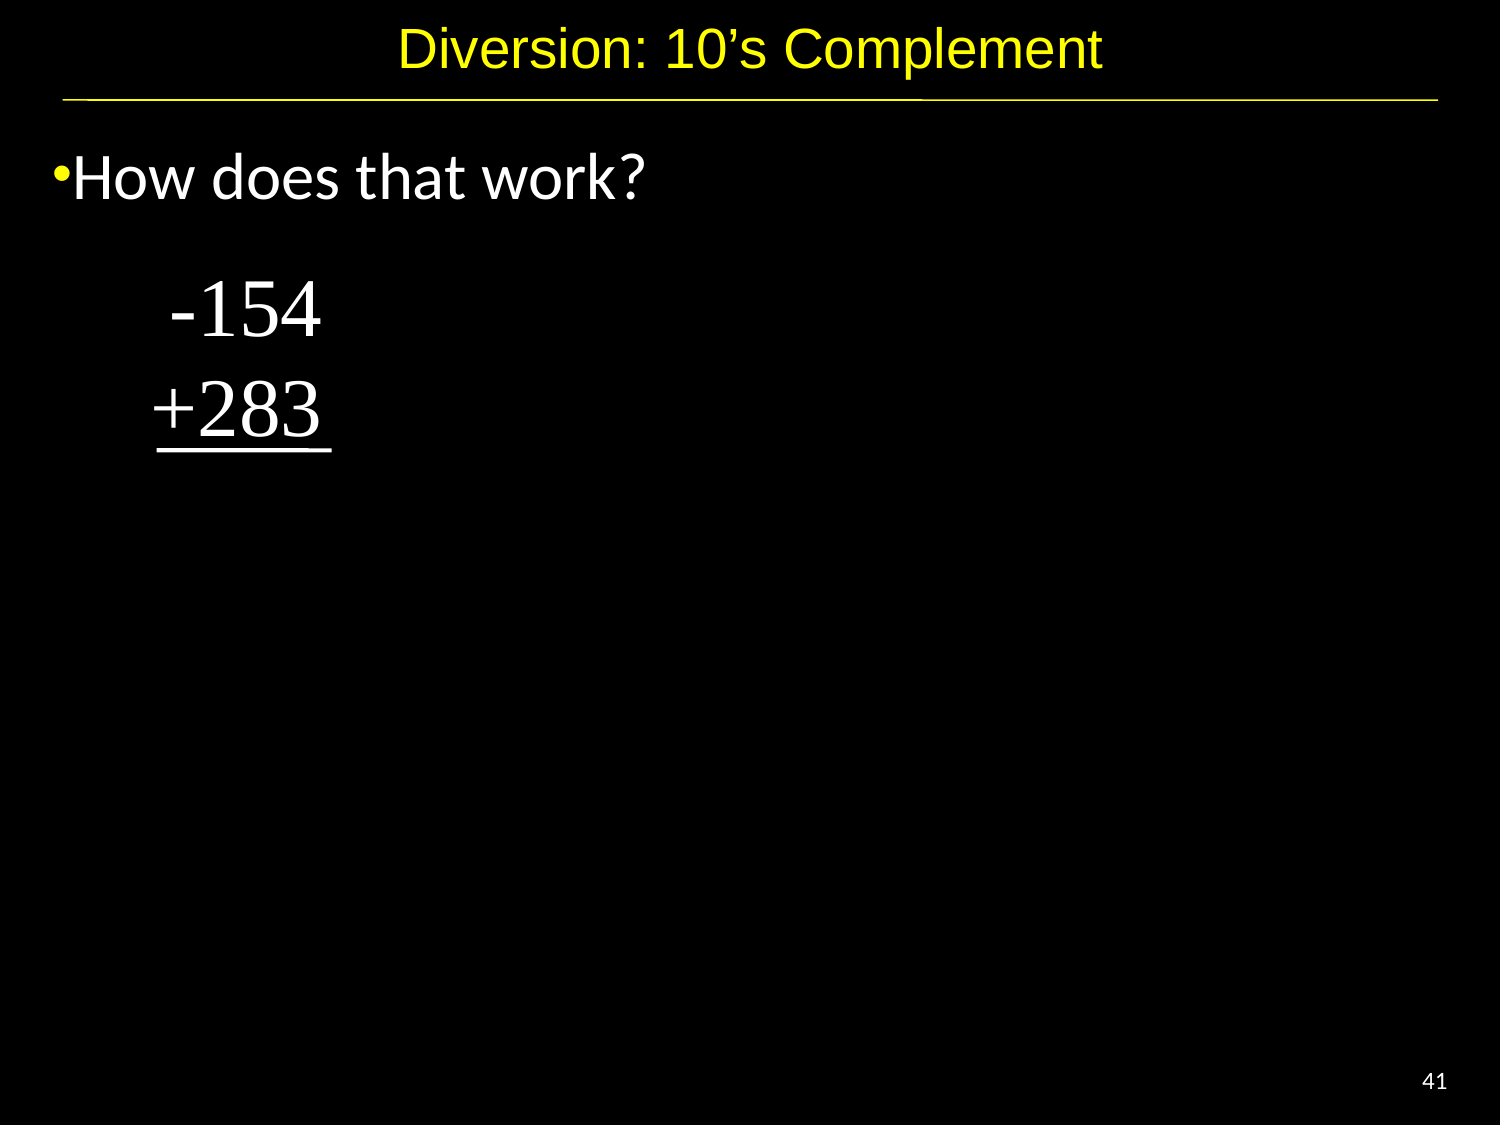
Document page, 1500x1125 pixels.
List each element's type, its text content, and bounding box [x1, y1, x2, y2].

text_box -154 +283 [99, 246, 338, 461]
title Diversion: 10’s Complement [62, 4, 1439, 88]
list How does that work? [37, 125, 1463, 1063]
